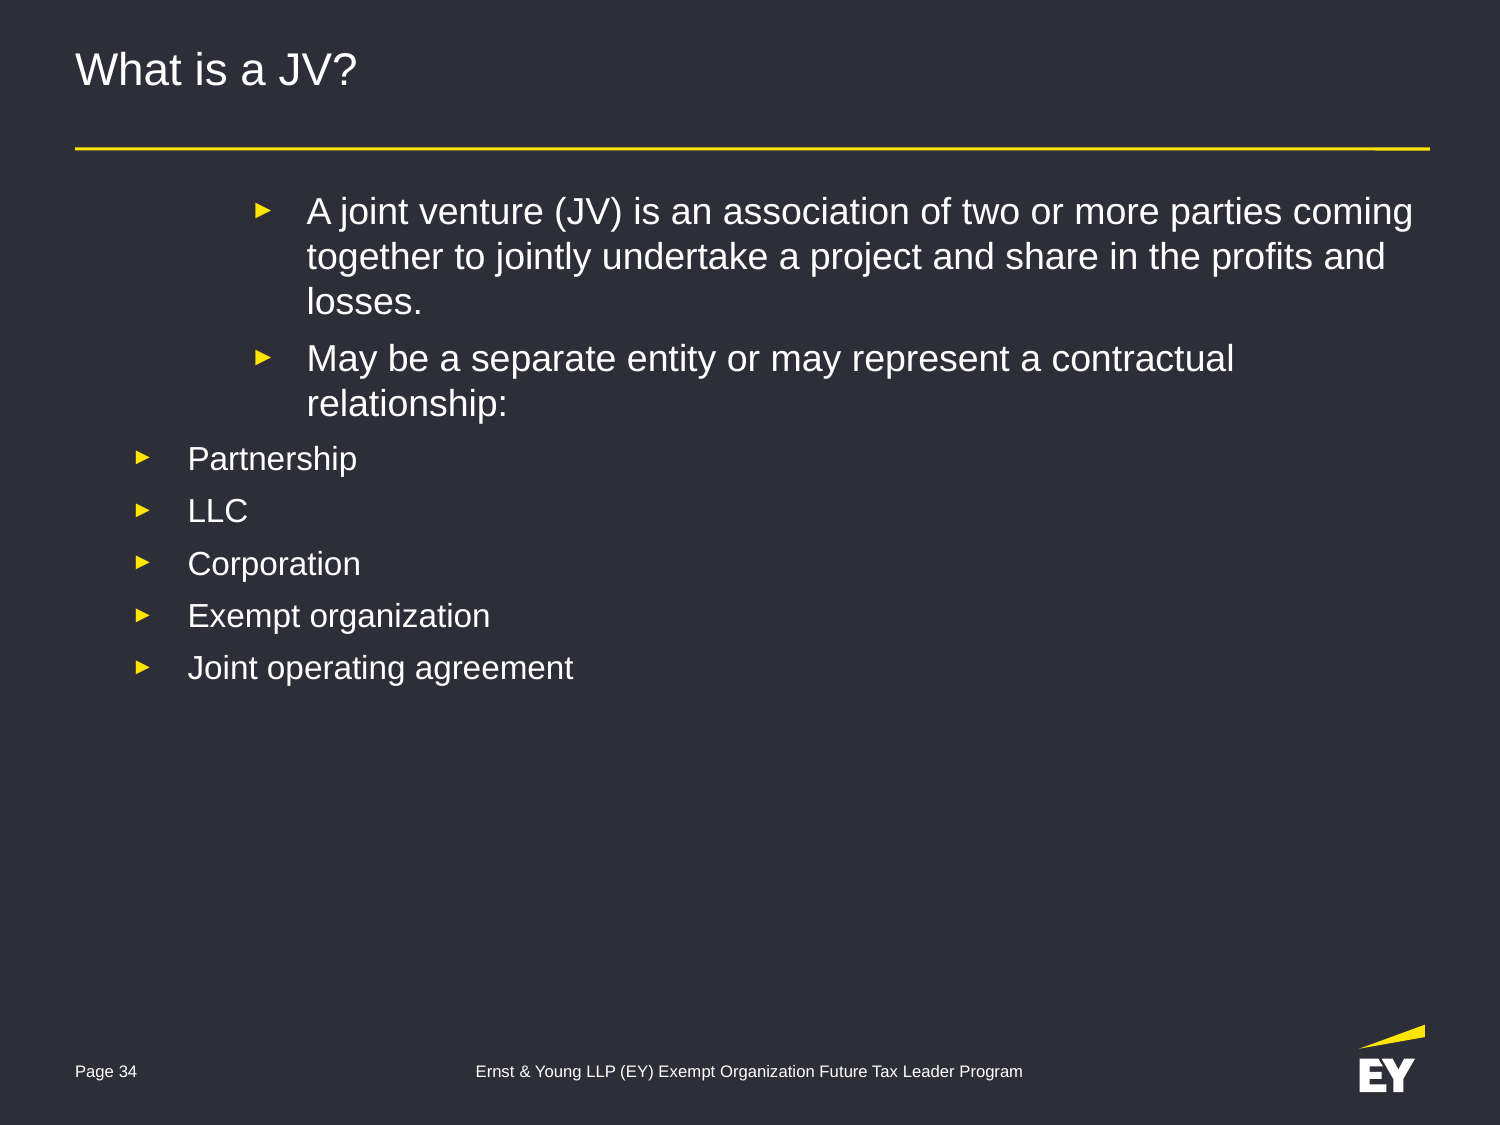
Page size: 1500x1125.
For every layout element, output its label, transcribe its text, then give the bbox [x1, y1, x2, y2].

list A joint venture (JV) is an association of two or more parties coming together to jointly undertake a project and share in the profits and losses. May be a separate entity or may represent a contractual relationship: Partnership LLC Corporation Exempt organization Joint operating agreement [75, 186, 1425, 999]
title What is a JV? [75, 47, 1425, 145]
